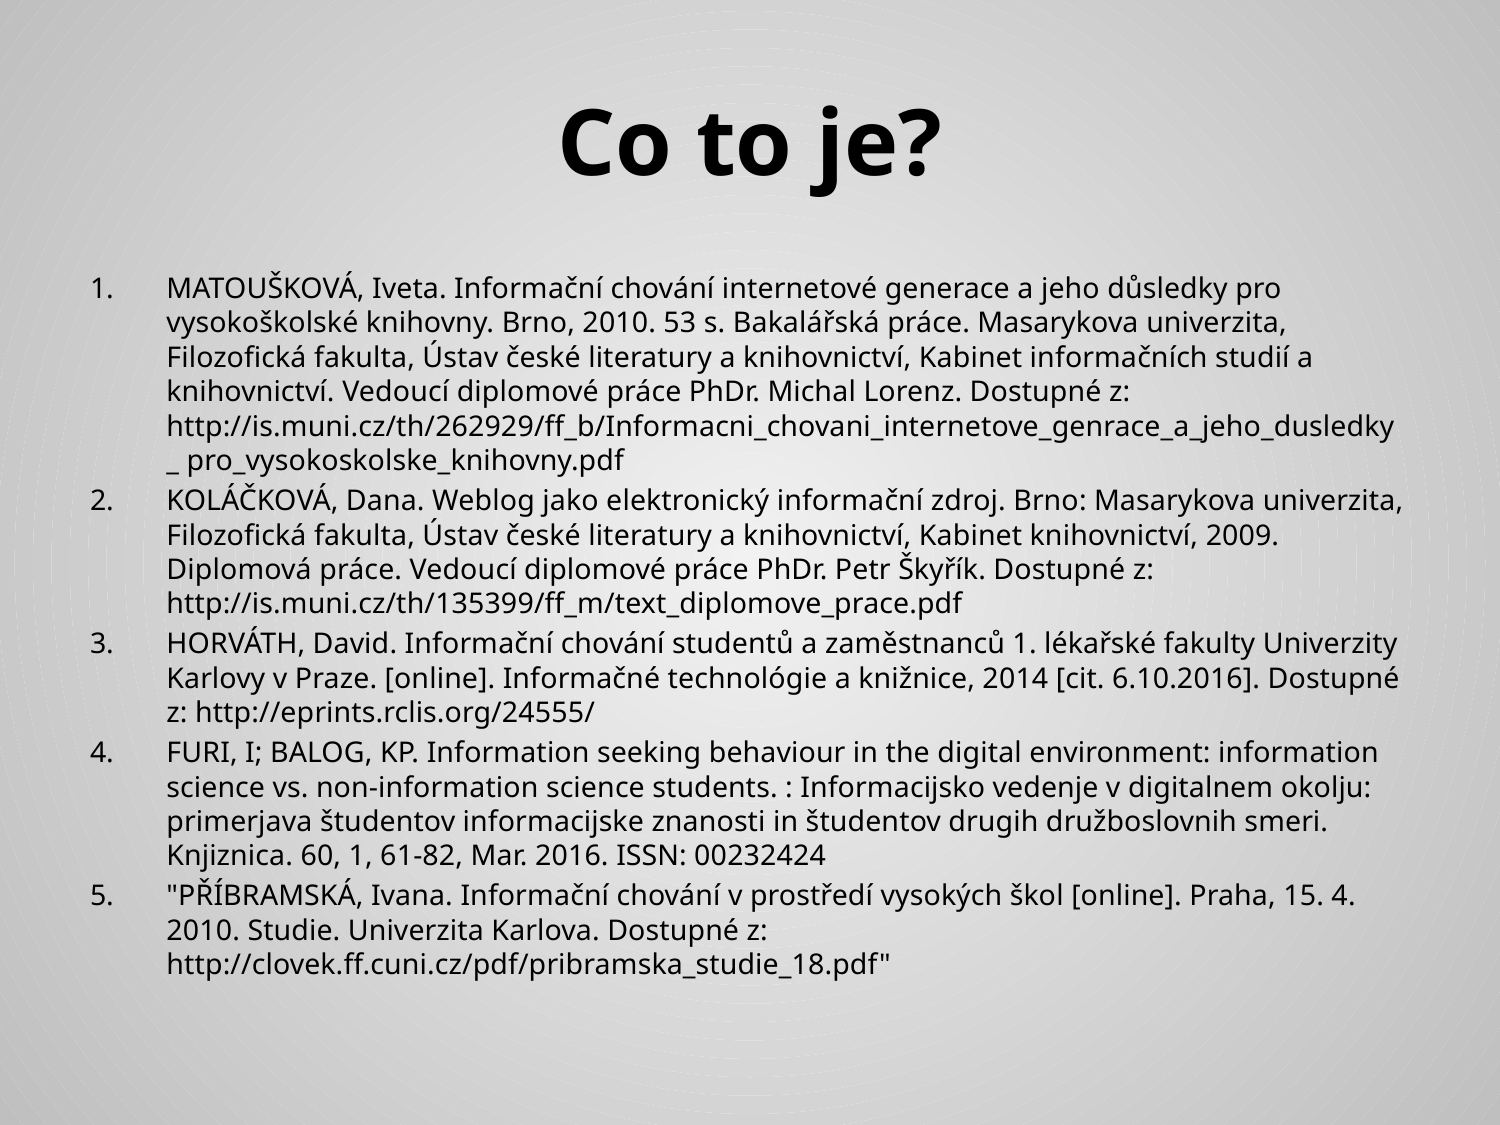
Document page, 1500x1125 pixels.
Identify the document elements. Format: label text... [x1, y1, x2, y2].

list MATOUŠKOVÁ, Iveta. Informační chování internetové generace a jeho důsledky pro vysokoškolské knihovny. Brno, 2010. 53 s. Bakalářská práce. Masarykova univerzita, Filozofická fakulta, Ústav české literatury a knihovnictví, Kabinet informačních studií a knihovnictví. Vedoucí diplomové práce PhDr. Michal Lorenz. Dostupné z: http://is.muni.cz/th/262929/ff_b/Informacni_chovani_internetove_genrace_a_jeho_dusledky_ pro_vysokoskolske_knihovny.pdf KOLÁČKOVÁ, Dana. Weblog jako elektronický informační zdroj. Brno: Masarykova univerzita, Filozofická fakulta, Ústav české literatury a knihovnictví, Kabinet knihovnictví, 2009. Diplomová práce. Vedoucí diplomové práce PhDr. Petr Škyřík. Dostupné z: http://is.muni.cz/th/135399/ff_m/text_diplomove_prace.pdf HORVÁTH, David. Informační chování studentů a zaměstnanců 1. lékařské fakulty Univerzity Karlovy v Praze. [online]. Informačné technológie a knižnice, 2014 [cit. 6.10.2016]. Dostupné z: http://eprints.rclis.org/24555/ FURI, I; BALOG, KP. Information seeking behaviour in the digital environment: information science vs. non-information science students. : Informacijsko vedenje v digitalnem okolju: primerjava študentov informacijske znanosti in študentov drugih družboslovnih smeri. Knjiznica. 60, 1, 61-82, Mar. 2016. ISSN: 00232424 "PŘÍBRAMSKÁ, Ivana. Informační chování v prostředí vysokých škol [online]. Praha, 15. 4. 2010. Studie. Univerzita Karlova. Dostupné z: http://clovek.ff.cuni.cz/pdf/pribramska_studie_18.pdf" [75, 262, 1425, 1005]
title Co to je? [75, 45, 1425, 233]
